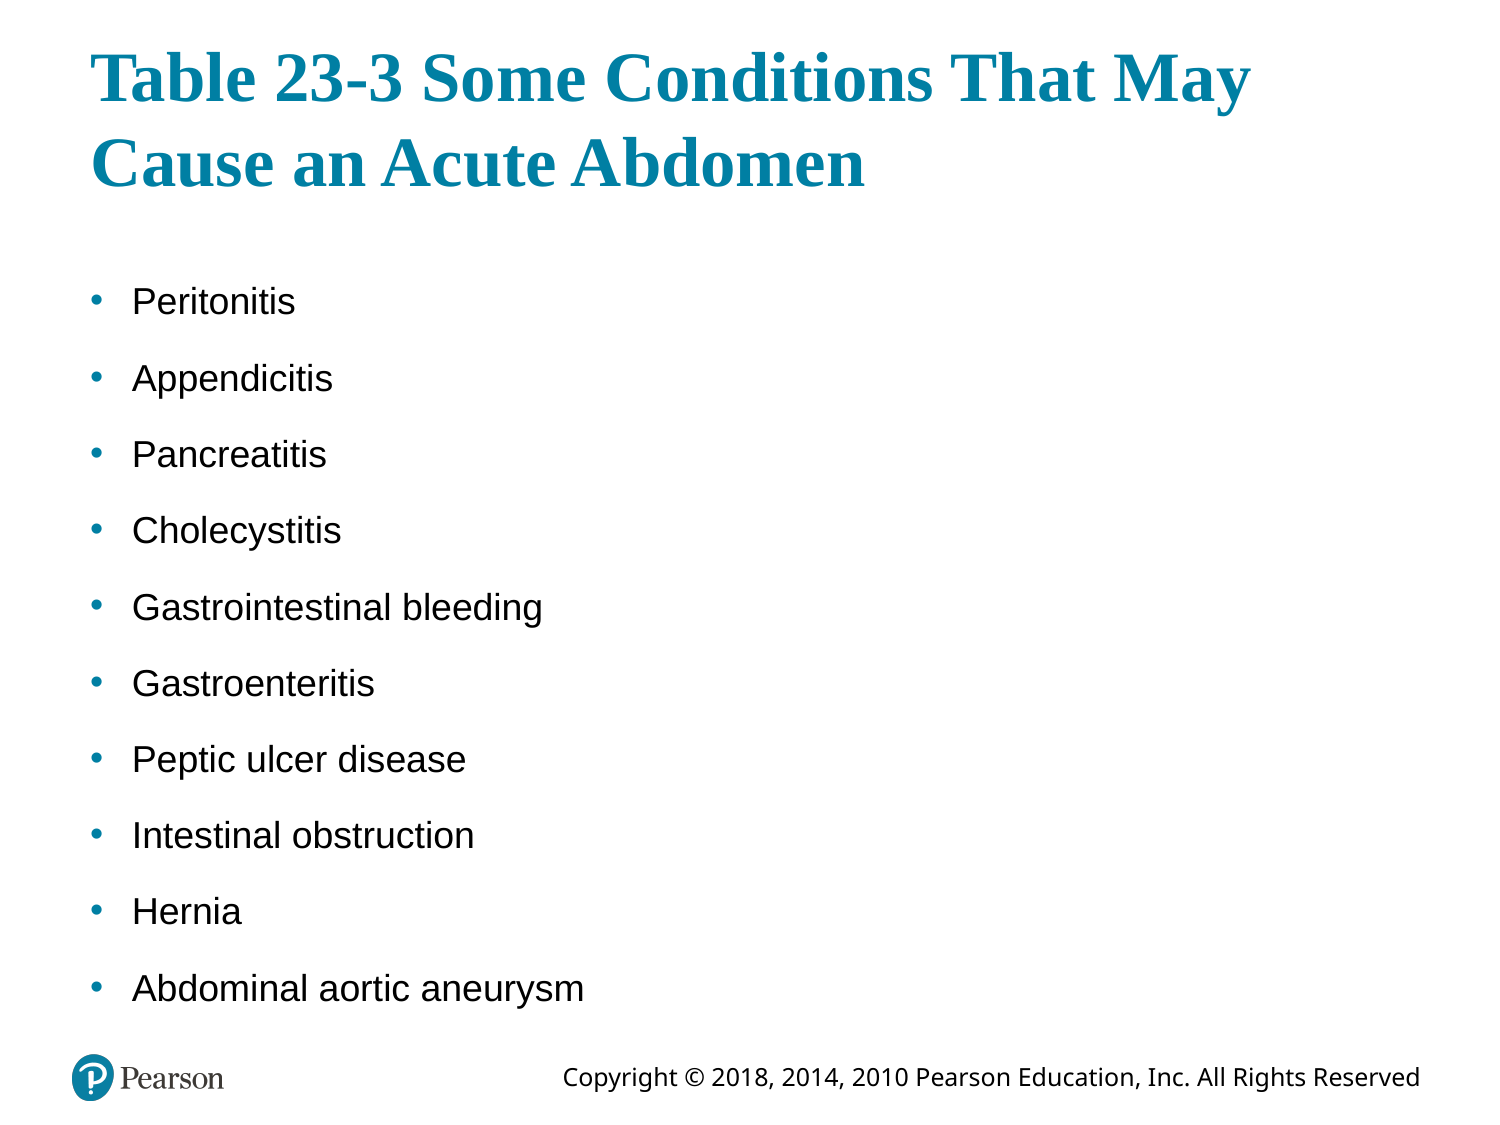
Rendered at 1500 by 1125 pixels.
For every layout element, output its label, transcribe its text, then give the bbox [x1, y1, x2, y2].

picture [72, 1087, 83, 1101]
title Table 23-3 Some Conditions That May Cause an Acute Abdomen [75, 35, 1425, 216]
picture [72, 1054, 88, 1070]
picture [98, 1054, 224, 1101]
list Peritonitis Appendicitis Pancreatitis Cholecystitis Gastrointestinal bleeding Gastroenteritis Peptic ulcer disease Intestinal obstruction Hernia Abdominal aortic aneurysm [75, 262, 1425, 1031]
picture [80, 1063, 106, 1088]
